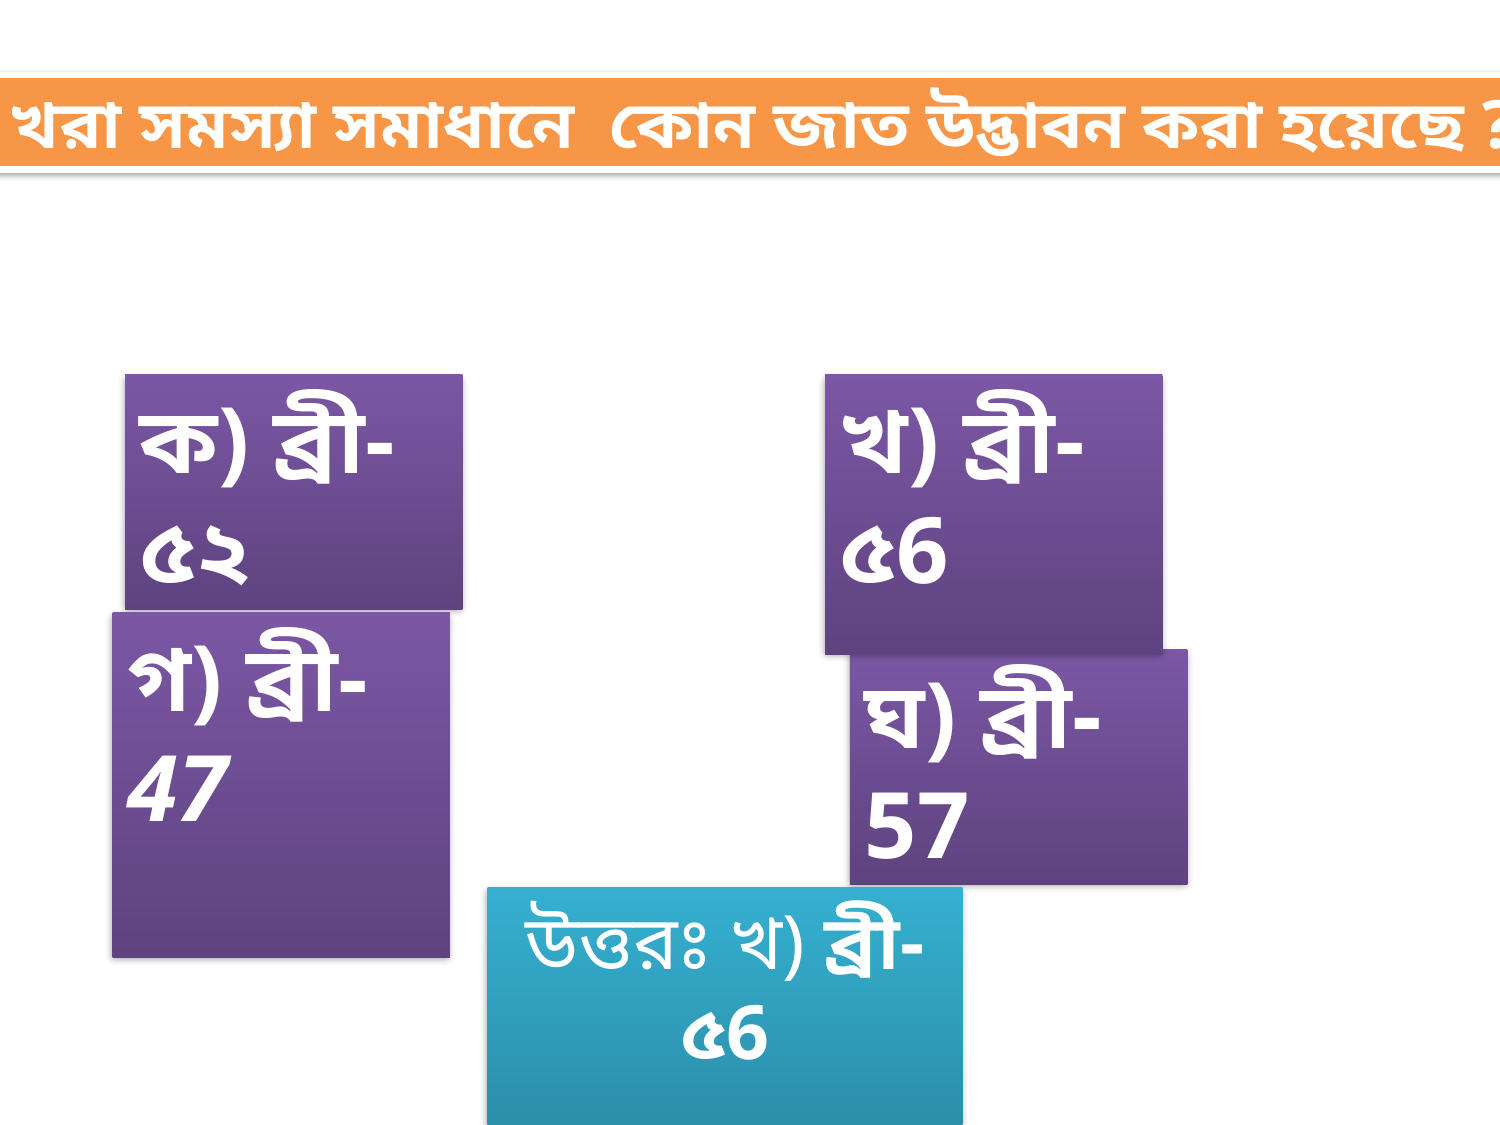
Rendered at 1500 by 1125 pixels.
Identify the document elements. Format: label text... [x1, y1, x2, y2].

text_box ক) ব্রী-৫২ [125, 374, 463, 610]
text_box গ) ব্রী-47 [112, 612, 450, 958]
text_box উত্তরঃ খ) ব্রী-৫6 [487, 887, 963, 1125]
text_box খ) ব্রী-৫6 [825, 374, 1163, 655]
text_box ঘ) ব্রী-57 [849, 649, 1188, 885]
text_box খরা সমস্যা সমাধানে কোন জাত উদ্ভাবন করা হয়েছে ? [0, 72, 1500, 173]
